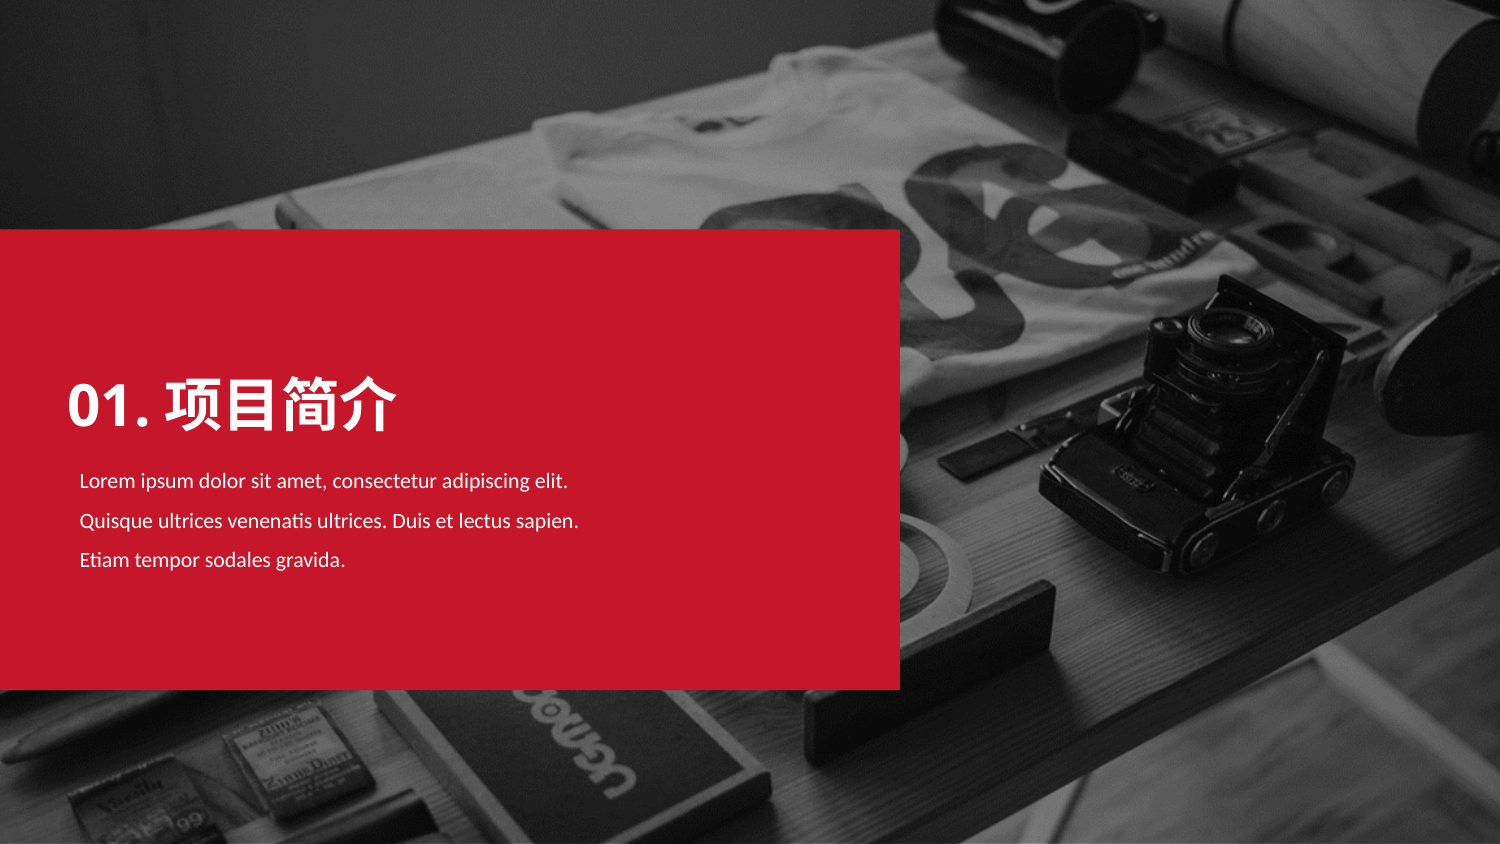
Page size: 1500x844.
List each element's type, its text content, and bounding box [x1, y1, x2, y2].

text_box 01.项目简介 [52, 360, 413, 446]
text_box Lorem ipsum dolor sit amet, consectetur adipiscing elit. Quisque ultrices venenatis ultrices. Duis et lectus sapien. Etiam tempor sodales gravida. [64, 446, 648, 580]
text_box [0, 228, 901, 691]
picture [0, 0, 1500, 844]
